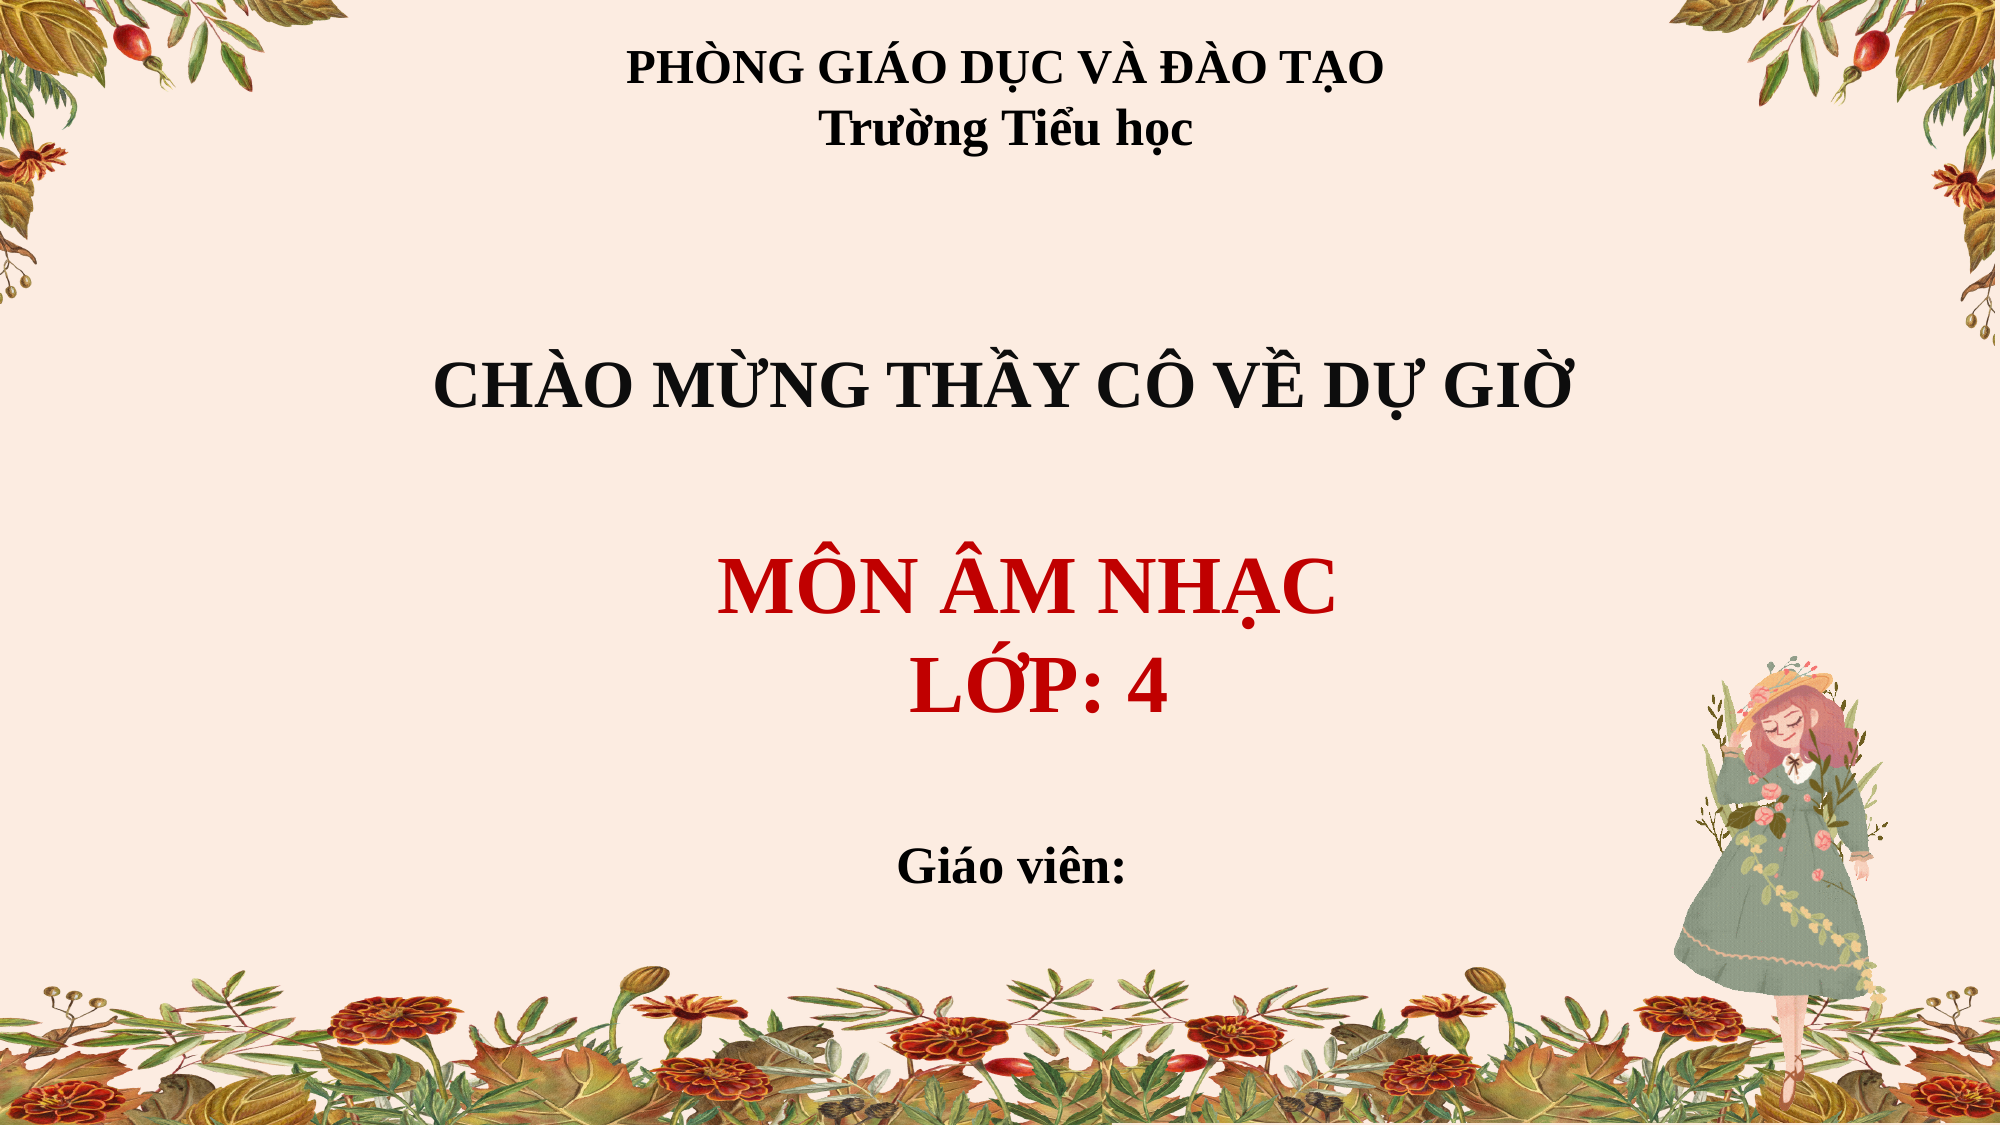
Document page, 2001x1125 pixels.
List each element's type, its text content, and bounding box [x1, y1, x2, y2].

picture [0, 655, 2000, 1125]
picture [1667, 0, 1995, 346]
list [0, 0, 349, 304]
text_box Giáo viên: [498, 823, 1526, 902]
text_box CHÀO MỪNG THẦY CÔ VỀ DỰ GIỜ [252, 260, 1773, 428]
text_box PHÒNG GIÁO DỤC VÀ ĐÀO TẠO Trường Tiểu học [349, 27, 1667, 164]
text_box MÔN ÂM NHẠC LỚP: 4 [619, 451, 1439, 736]
